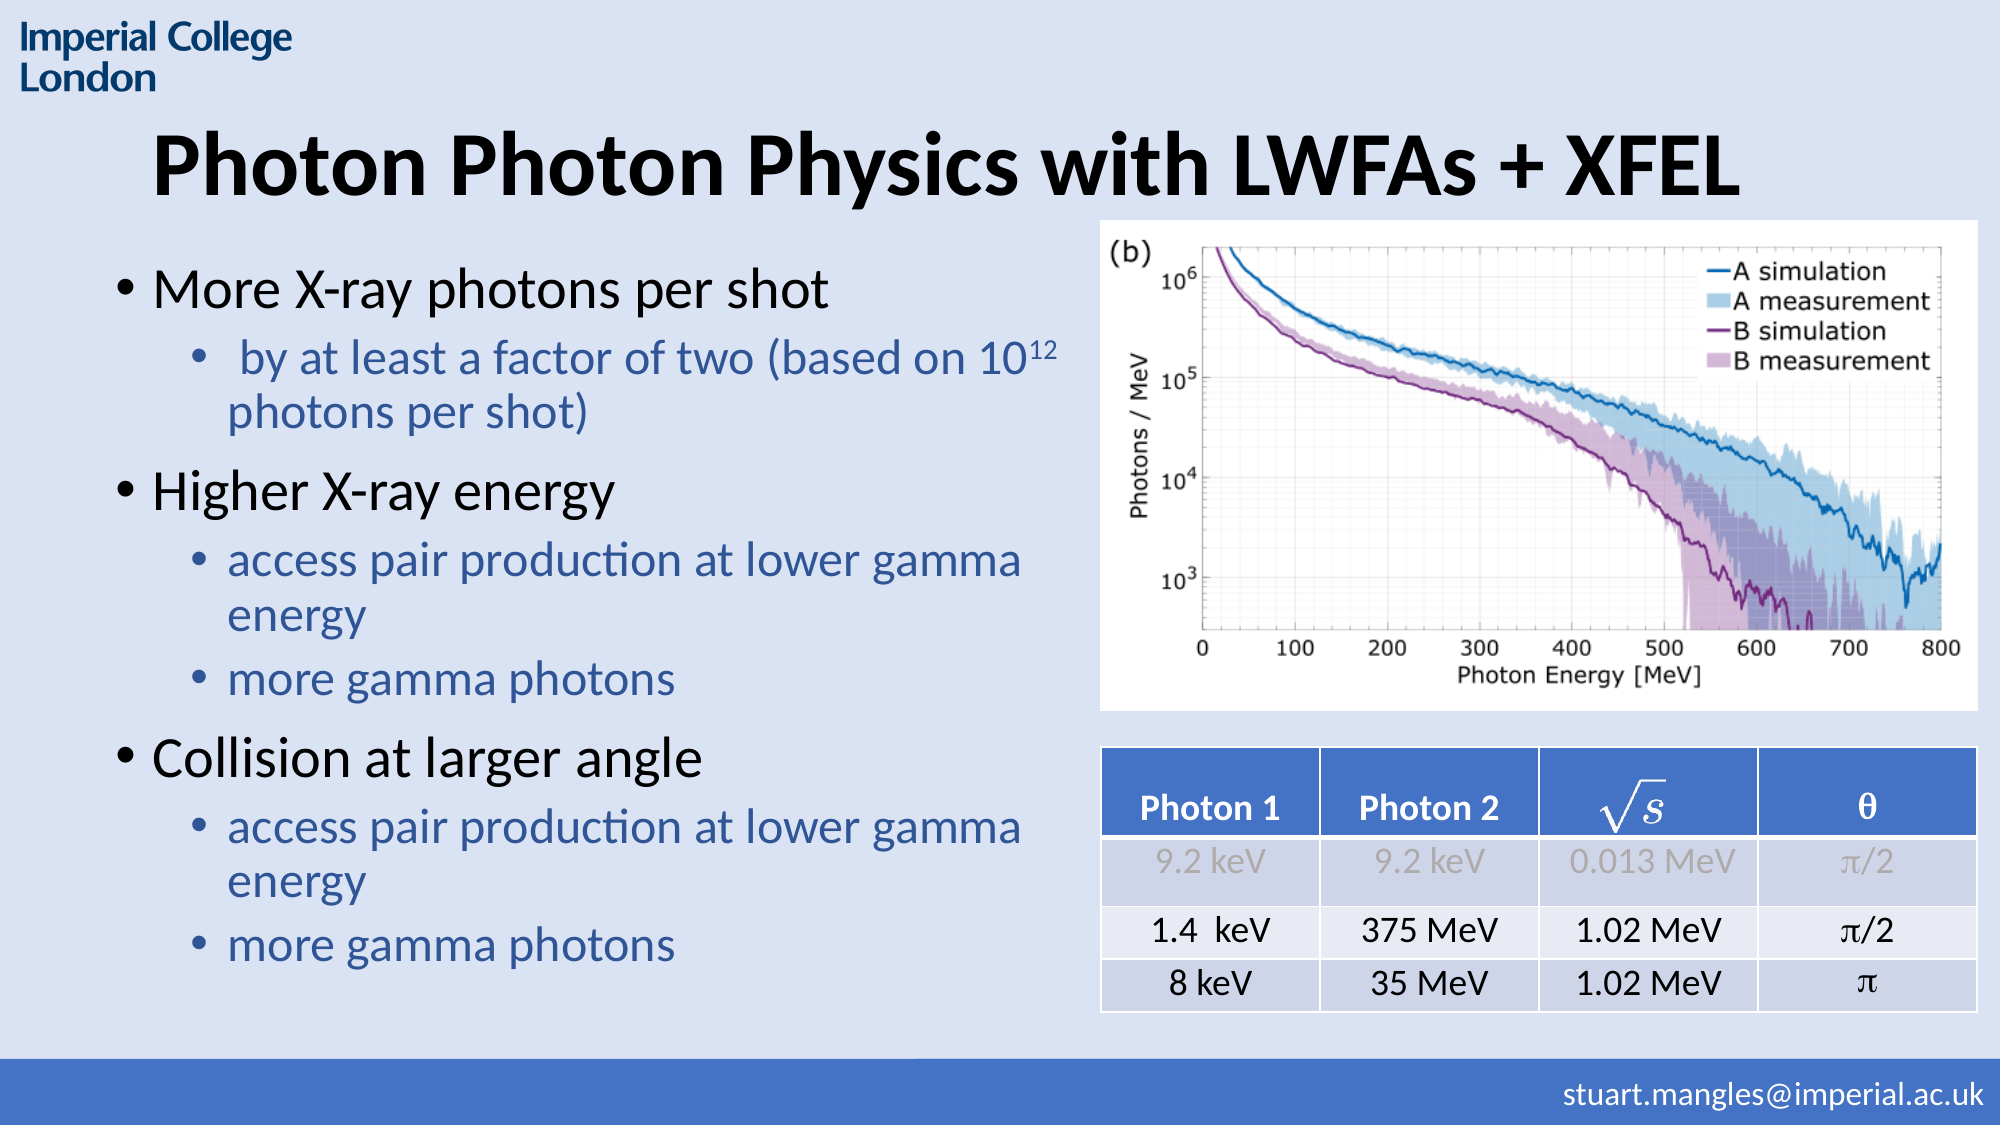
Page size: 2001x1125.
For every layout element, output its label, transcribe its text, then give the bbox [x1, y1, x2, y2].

picture [1600, 779, 1667, 834]
picture [0, 0, 313, 113]
title Photon Photon Physics with LWFAs + XFEL [137, 111, 1863, 250]
table_cell p/2 [1759, 907, 1976, 958]
table_header q [1759, 748, 1976, 835]
table_cell p/2 [1759, 840, 1976, 906]
table_cell 375 MeV [1321, 907, 1538, 958]
table_header [1540, 748, 1757, 835]
list More X-ray photons per shot by at least a factor of two (based on 1012 photons per shot) Higher X-ray energy access pair production at lower gamma energy more gamma photons Collision at larger angle access pair production at lower gamma energy more gamma photons [100, 250, 1124, 1014]
table_cell 35 MeV [1321, 960, 1538, 1011]
table_cell 0.013 MeV [1540, 840, 1757, 906]
table_cell 1.02 MeV [1540, 907, 1757, 958]
table_cell 9.2 keV [1321, 840, 1538, 906]
picture [1100, 220, 1978, 711]
table_cell 9.2 keV [1102, 840, 1319, 906]
table_cell 1.4 keV [1102, 907, 1319, 958]
table_cell p [1759, 960, 1976, 1011]
table_cell 1.02 MeV [1540, 960, 1757, 1011]
table_header Photon 1 [1102, 748, 1319, 835]
table_cell 8 keV [1102, 960, 1319, 1011]
table_header Photon 2 [1321, 748, 1538, 835]
